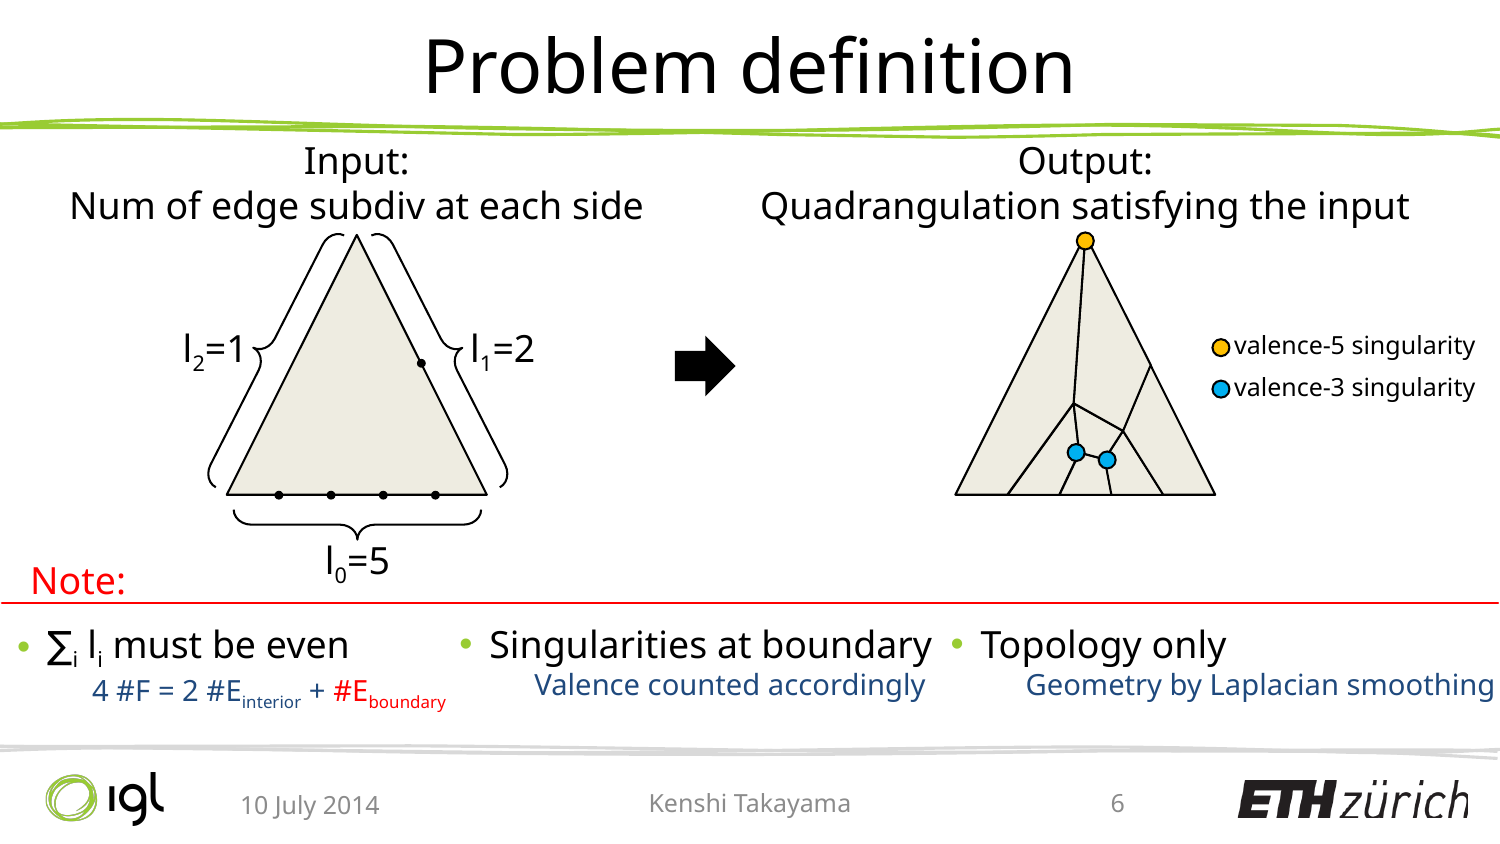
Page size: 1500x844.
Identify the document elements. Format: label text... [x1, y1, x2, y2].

text_box Singularities at boundary Valence counted accordingly [444, 613, 935, 709]
text_box [285, 233, 345, 315]
text_box Input: Num of edge subdiv at each side [54, 129, 660, 235]
text_box [314, 232, 400, 315]
text_box Topology only Geometry by Laplacian smoothing [935, 613, 1500, 709]
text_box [167, 317, 551, 591]
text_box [955, 232, 1216, 495]
text_box Output: Quadrangulation satisfying the input [745, 129, 1426, 235]
text_box Note: [15, 549, 141, 602]
text_box ∑i li must be even 4 #F = 2 #Einterior + #Eboundary [2, 613, 461, 720]
text_box [672, 333, 738, 399]
footer Kenshi Takayama [587, 782, 913, 827]
slide_number 6 [1042, 782, 1140, 827]
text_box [1212, 322, 1488, 410]
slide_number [225, 782, 423, 827]
title Problem definition [75, 33, 1425, 94]
text_box [371, 233, 430, 315]
